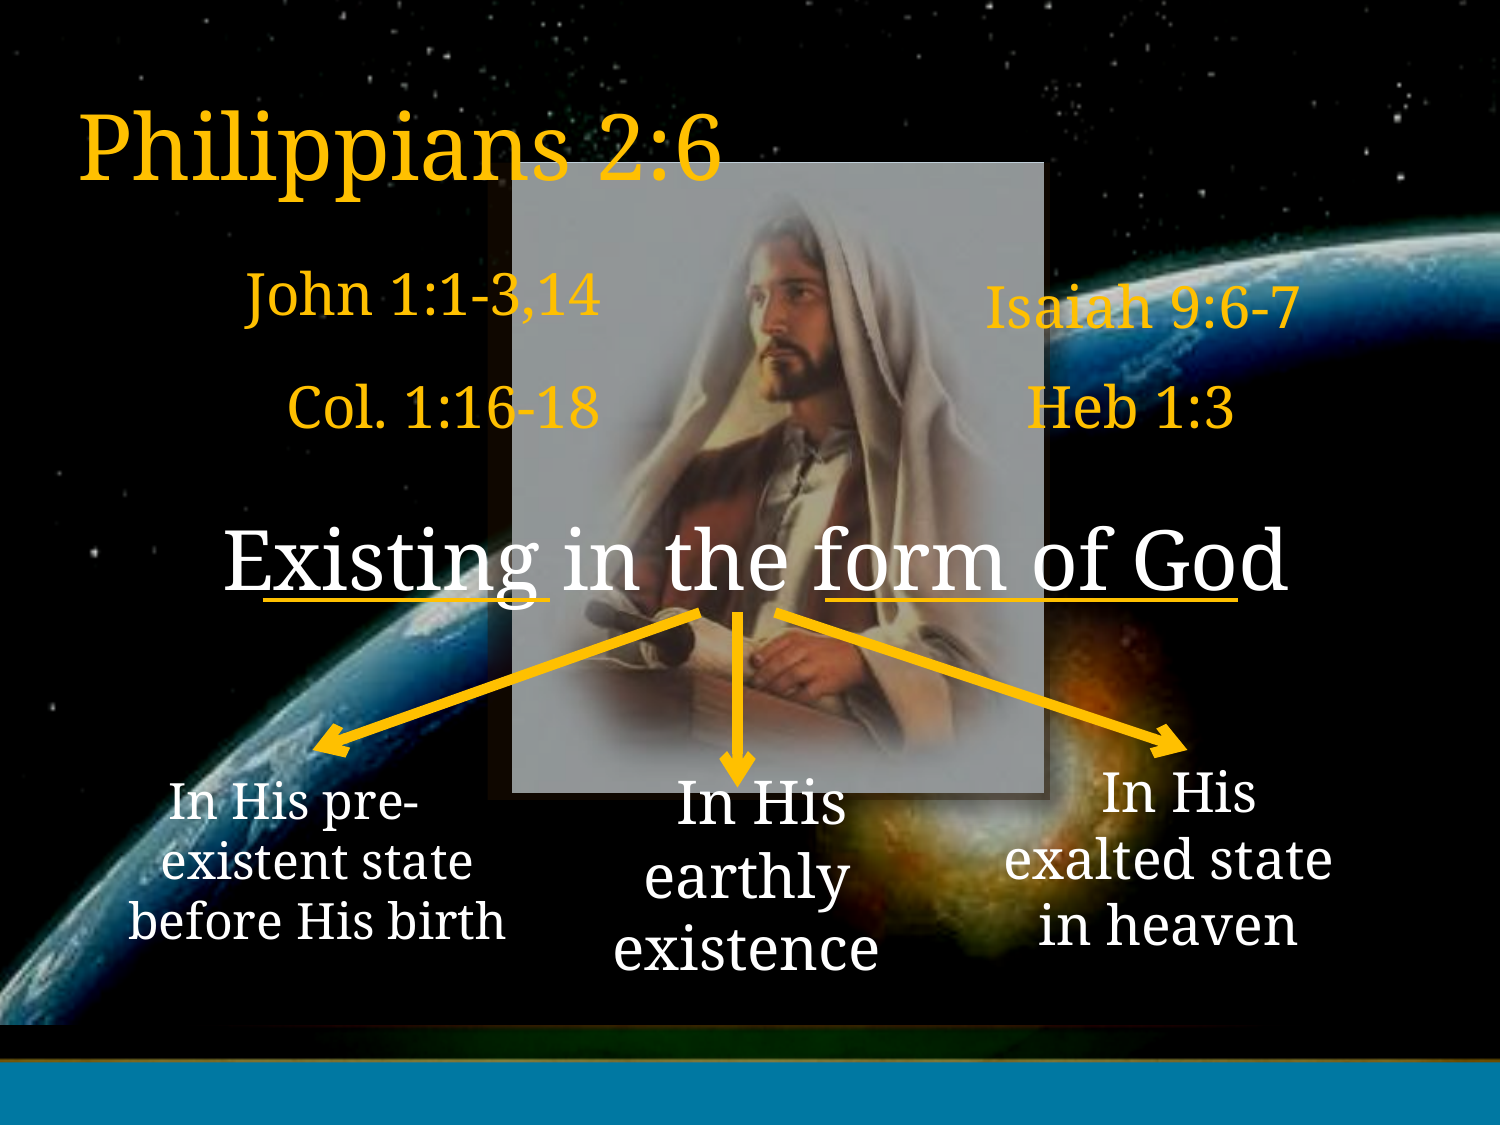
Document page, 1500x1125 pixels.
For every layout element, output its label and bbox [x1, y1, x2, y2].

text_box [312, 612, 701, 751]
text_box [774, 612, 1188, 751]
picture [0, 0, 1500, 1026]
